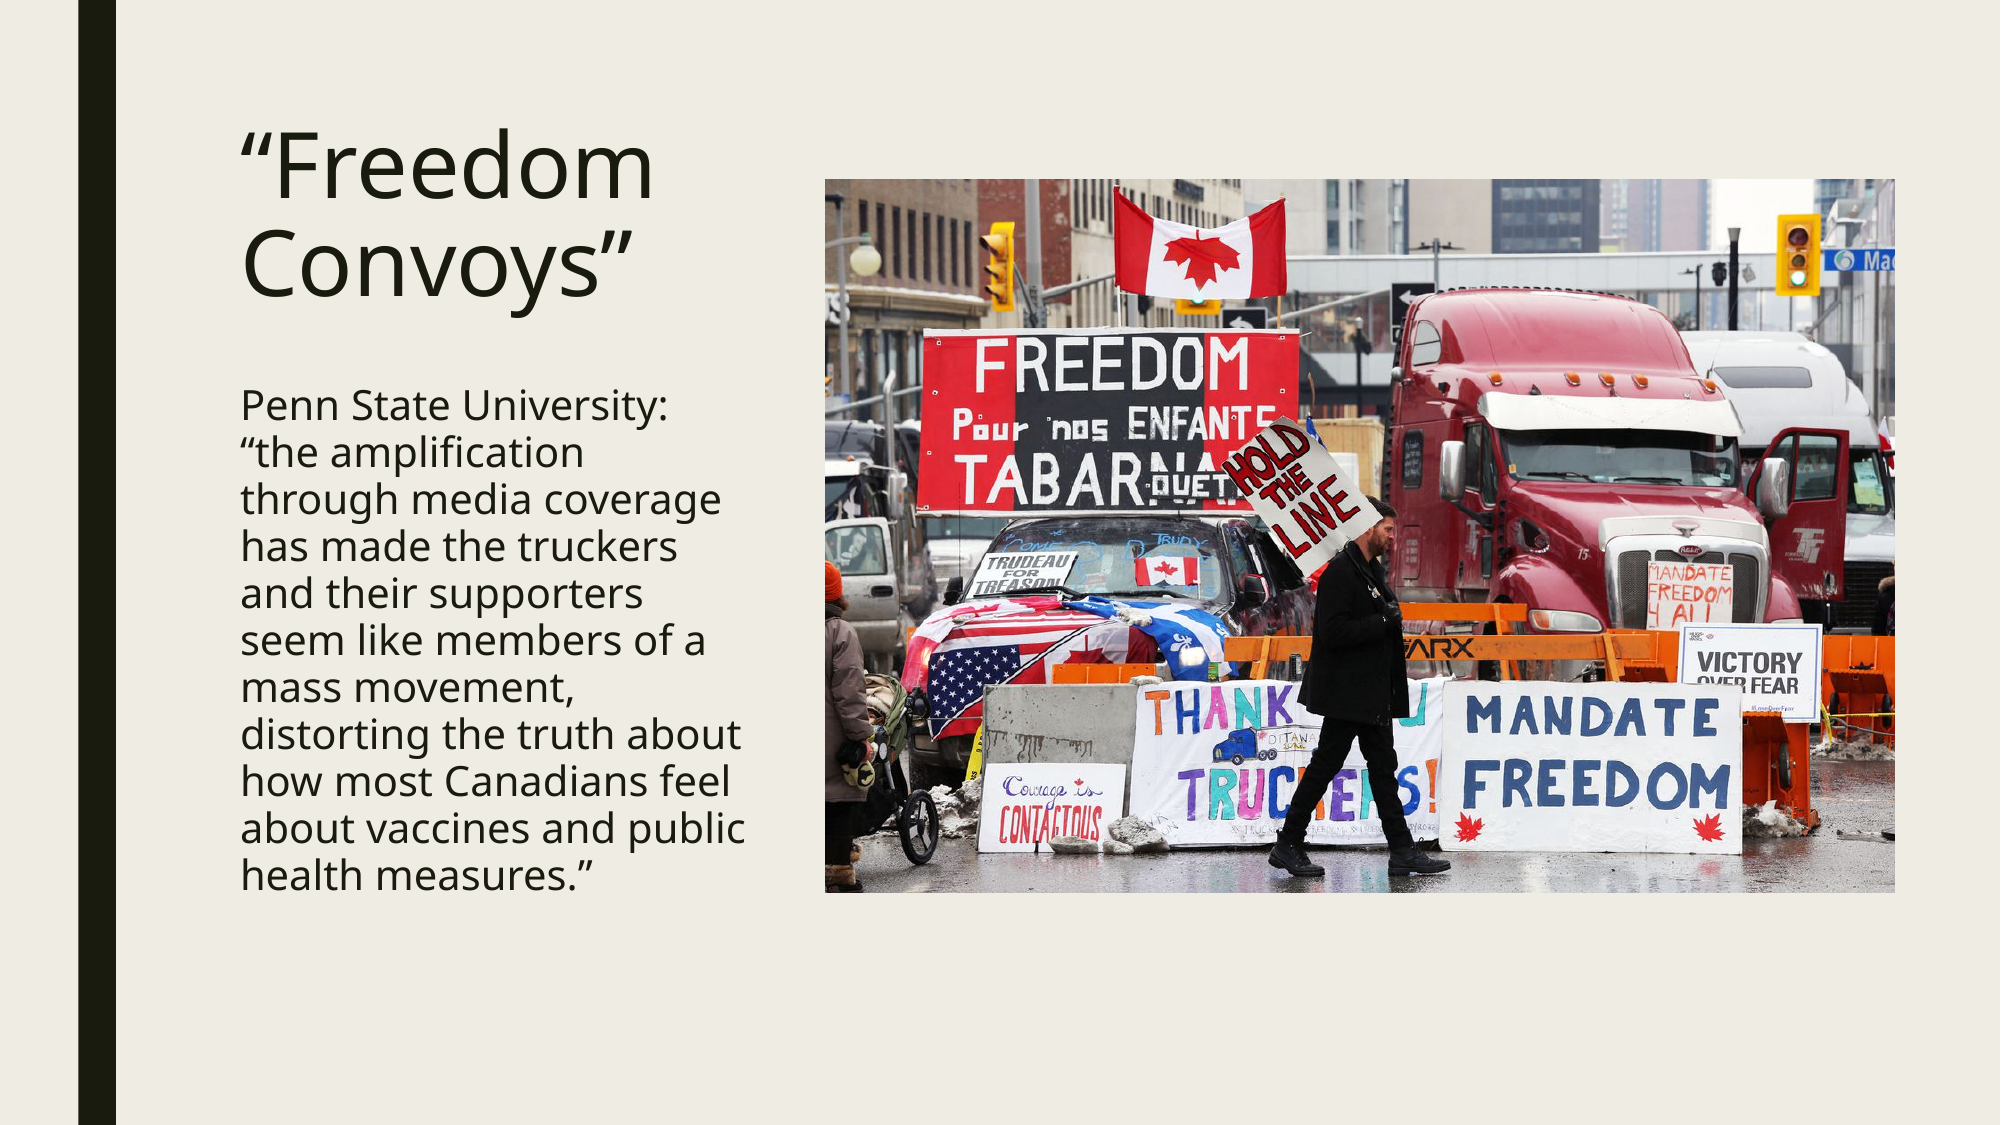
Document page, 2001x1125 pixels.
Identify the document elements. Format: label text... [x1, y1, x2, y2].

title “Freedom Convoys” [225, 112, 764, 357]
picture [825, 179, 1895, 894]
list Penn State University: “the amplification through media coverage has made the truckers and their supporters seem like members of a mass movement, distorting the truth about how most Canadians feel about vaccines and public health measures.” [225, 375, 764, 963]
